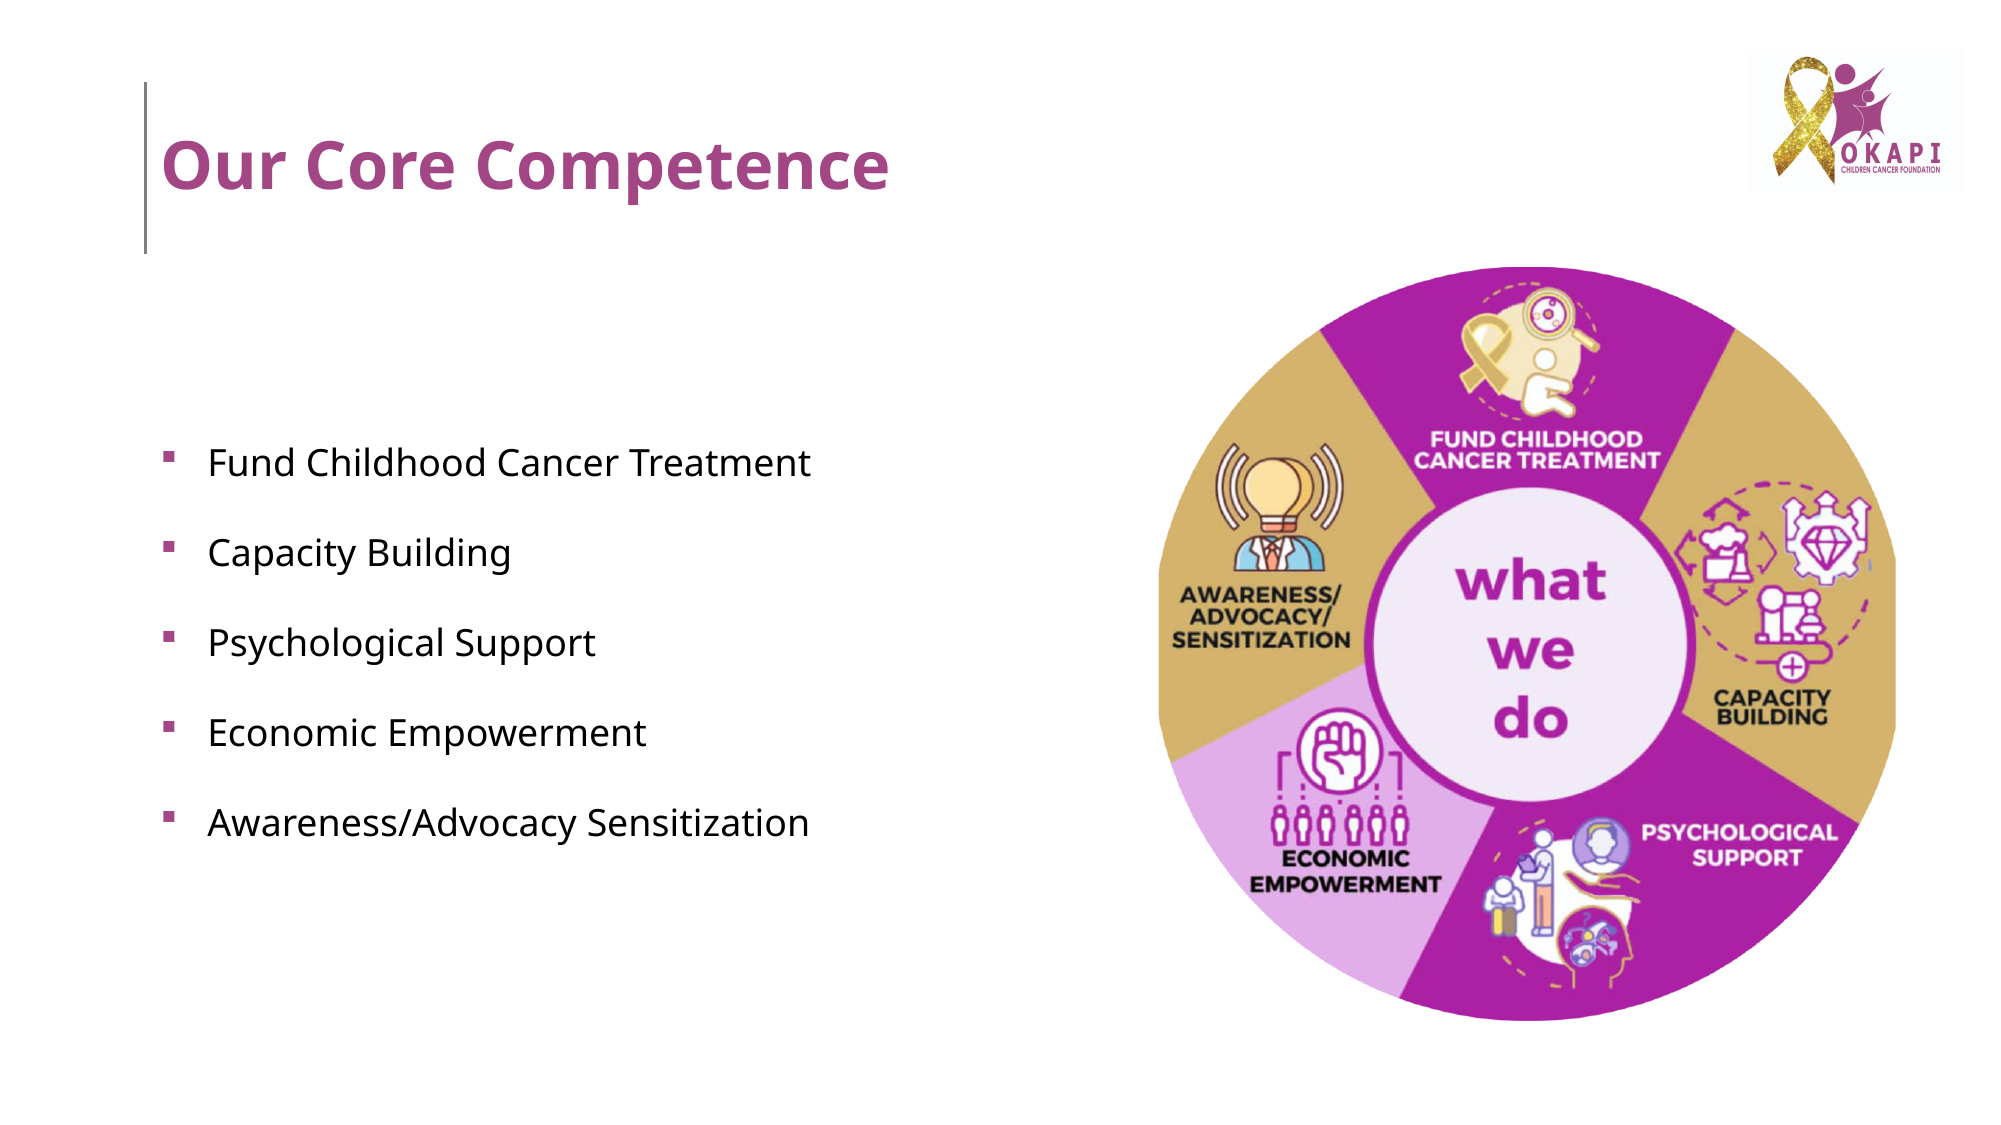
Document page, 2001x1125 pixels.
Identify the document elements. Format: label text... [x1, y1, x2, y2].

text_box Fund Childhood Cancer Treatment Capacity Building Psychological Support Economic Empowerment Awareness/Advocacy Sensitization [145, 431, 980, 852]
picture [1158, 266, 1897, 1021]
title Our Core Competence [147, 83, 1104, 253]
picture [1749, 48, 1964, 194]
